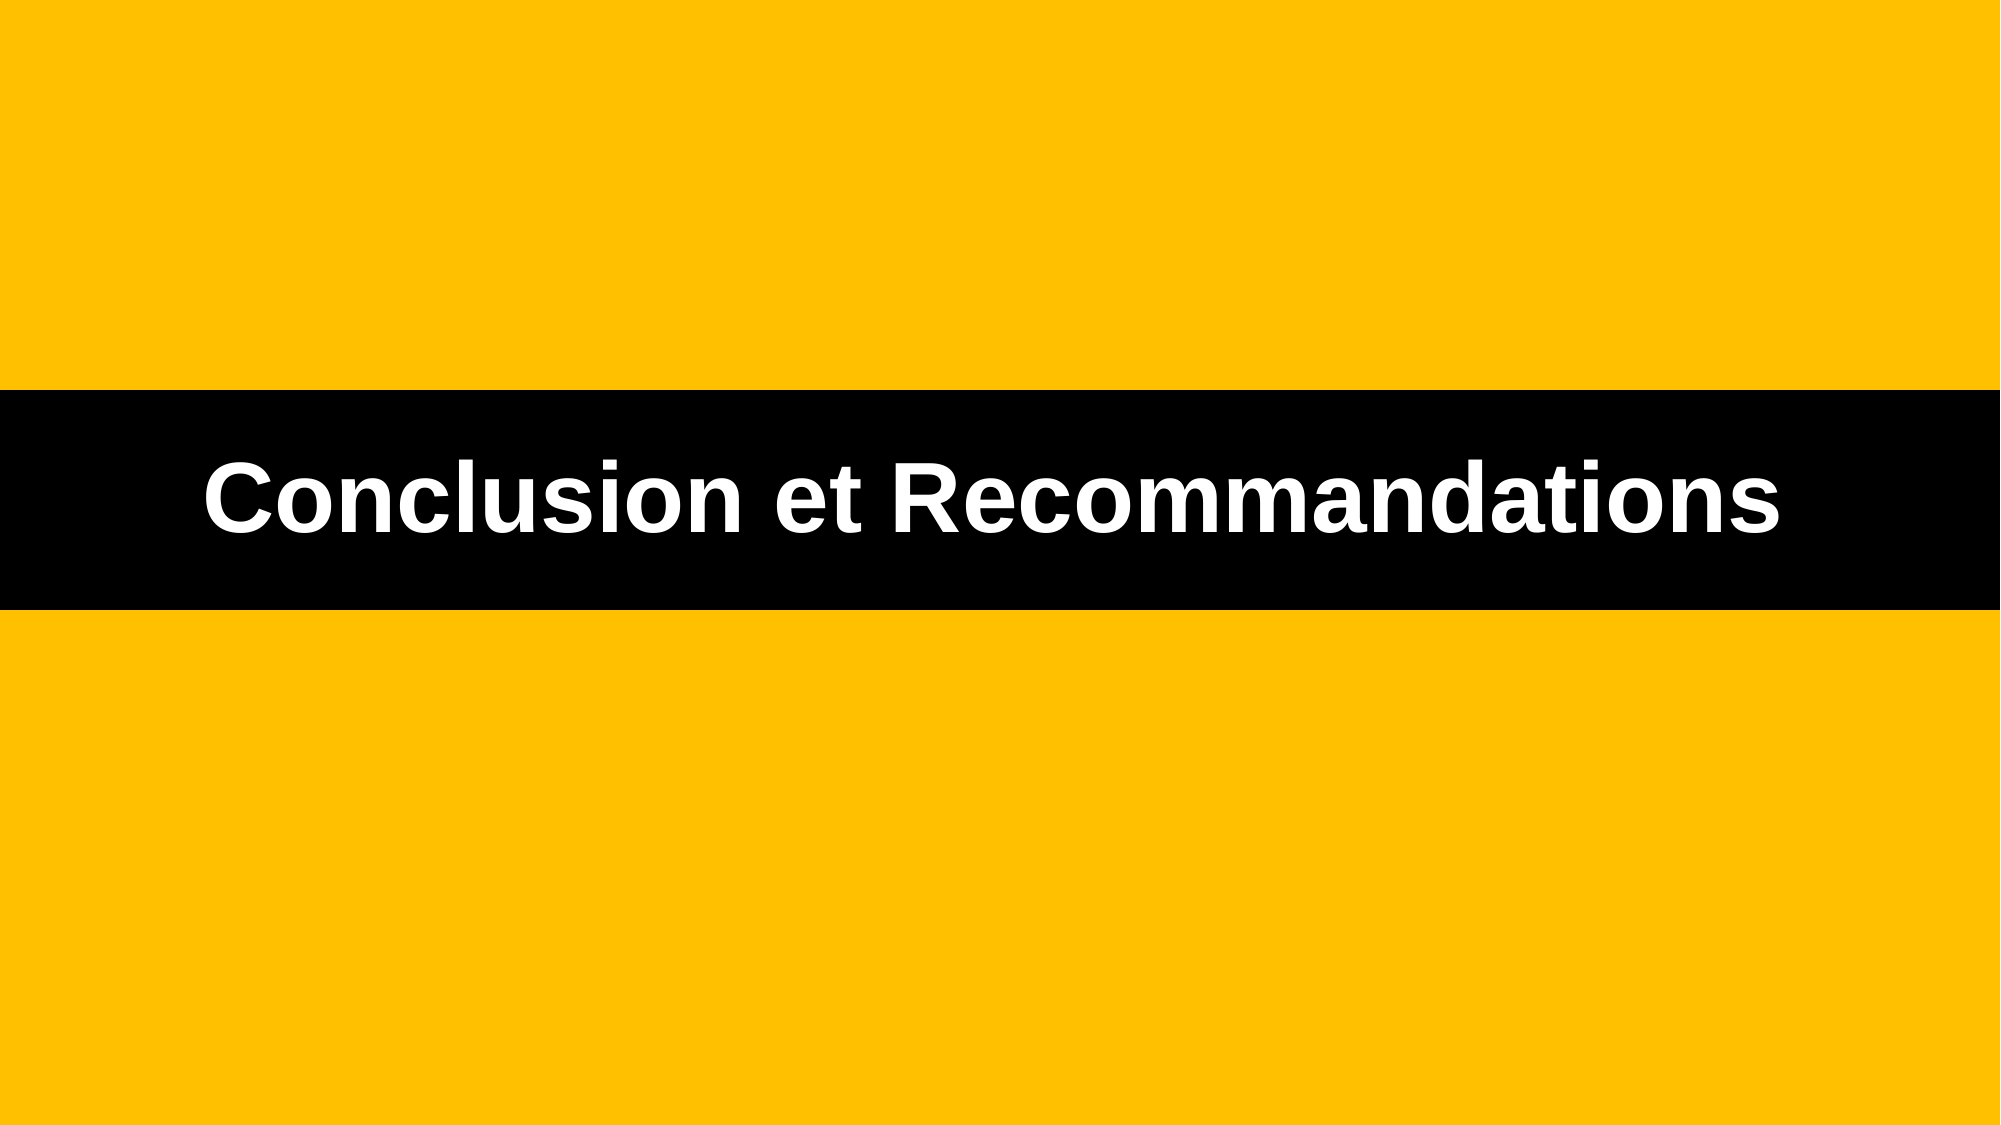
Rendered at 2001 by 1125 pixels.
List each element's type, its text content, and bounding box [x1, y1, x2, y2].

title Conclusion et Recommandations [130, 391, 1856, 609]
text_box [0, 390, 2000, 610]
